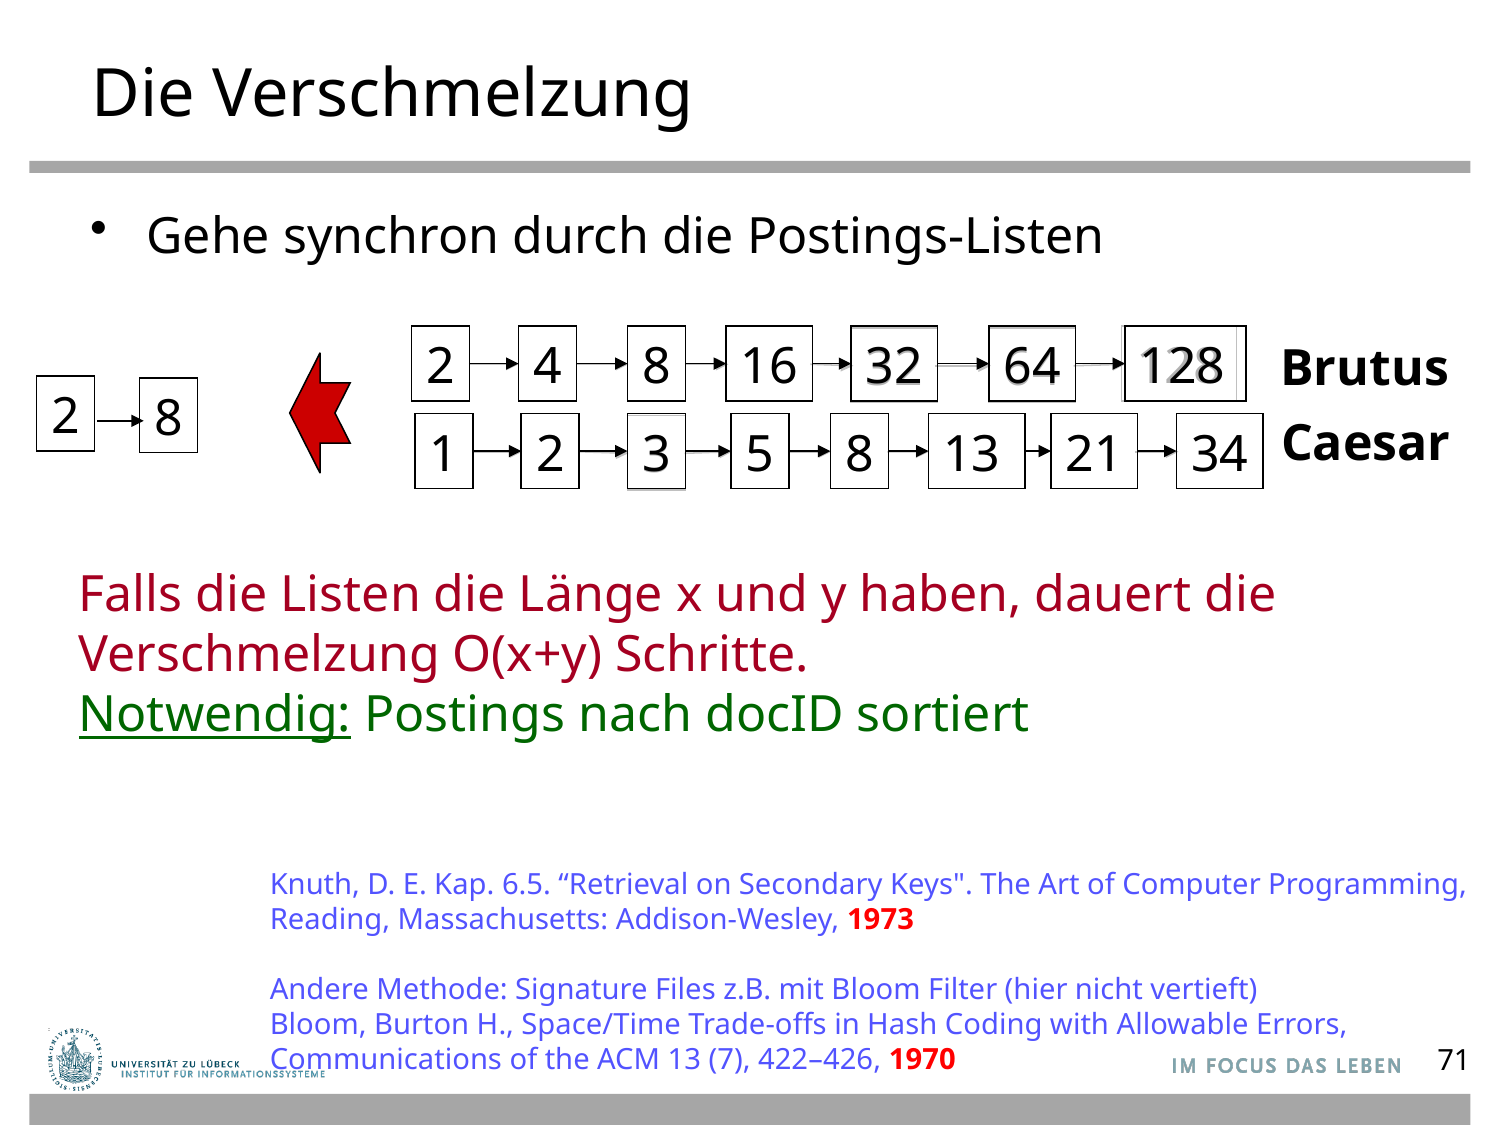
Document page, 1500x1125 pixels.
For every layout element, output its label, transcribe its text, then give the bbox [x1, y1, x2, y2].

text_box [521, 413, 627, 490]
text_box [518, 326, 626, 403]
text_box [628, 326, 726, 403]
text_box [1126, 326, 1262, 492]
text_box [728, 326, 851, 403]
text_box Falls die Listen die Länge x und y haben, dauert die Verschmelzung O(x+y) Schritte. Notwendig: Postings nach docID sortiert [63, 554, 1306, 750]
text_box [628, 413, 730, 490]
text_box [853, 326, 988, 403]
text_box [96, 377, 197, 454]
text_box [990, 326, 1126, 403]
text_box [731, 413, 829, 490]
text_box 2 [36, 376, 95, 451]
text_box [1053, 413, 1179, 490]
list Gehe synchron durch die Postings-Listen [75, 196, 1425, 1012]
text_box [415, 413, 520, 490]
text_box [412, 326, 516, 403]
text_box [1274, 327, 1457, 479]
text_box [928, 413, 1052, 491]
text_box Knuth, D. E. Kap. 6.5. “Retrieval on Secondary Keys". The Art of Computer Programming, Reading, Massachusetts: Addison-Wesley, 1973 Andere Methode: Signature Files z.B. mit Bloom Filter (hier nicht vertieft) Bloom, Burton H., Space/Time Trade-offs in Hash Coding with Allowable Errors, Communications of the ACM 13 (7), 422–426, 1970 [255, 857, 1491, 1083]
title Die Verschmelzung [76, 42, 1427, 126]
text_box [830, 413, 927, 490]
text_box [289, 352, 351, 474]
